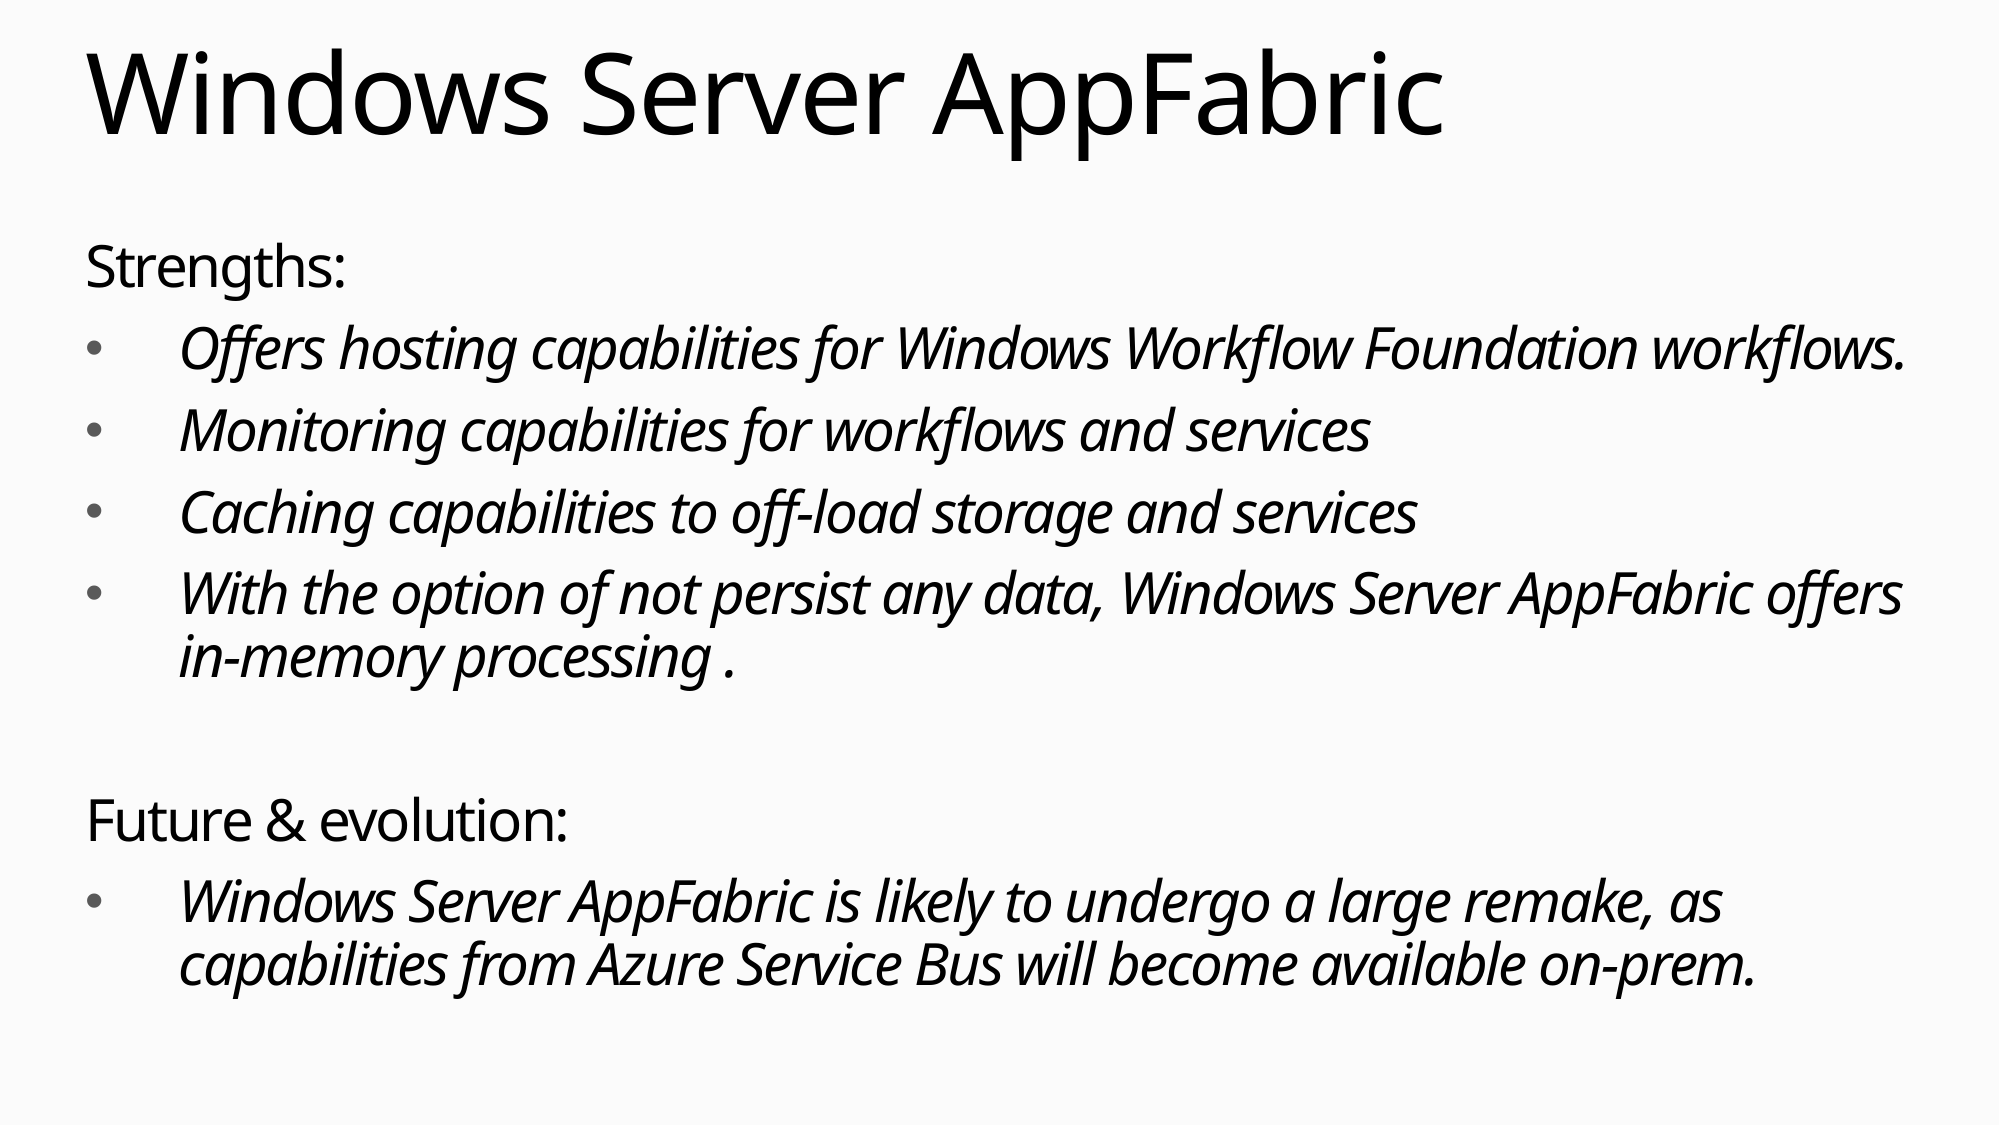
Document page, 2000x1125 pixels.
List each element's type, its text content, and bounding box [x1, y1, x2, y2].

list Strengths: Offers hosting capabilities for Windows Workflow Foundation workflows. Monitoring capabilities for workflows and services Caching capabilities to off-load storage and services With the option of not persist any data, Windows Server AppFabric offers in-memory processing . Future & evolution: Windows Server AppFabric is likely to undergo a large remake, as capabilities from Azure Service Bus will become available on-prem. [85, 237, 1914, 1017]
title Windows Server AppFabric [85, 37, 1914, 161]
